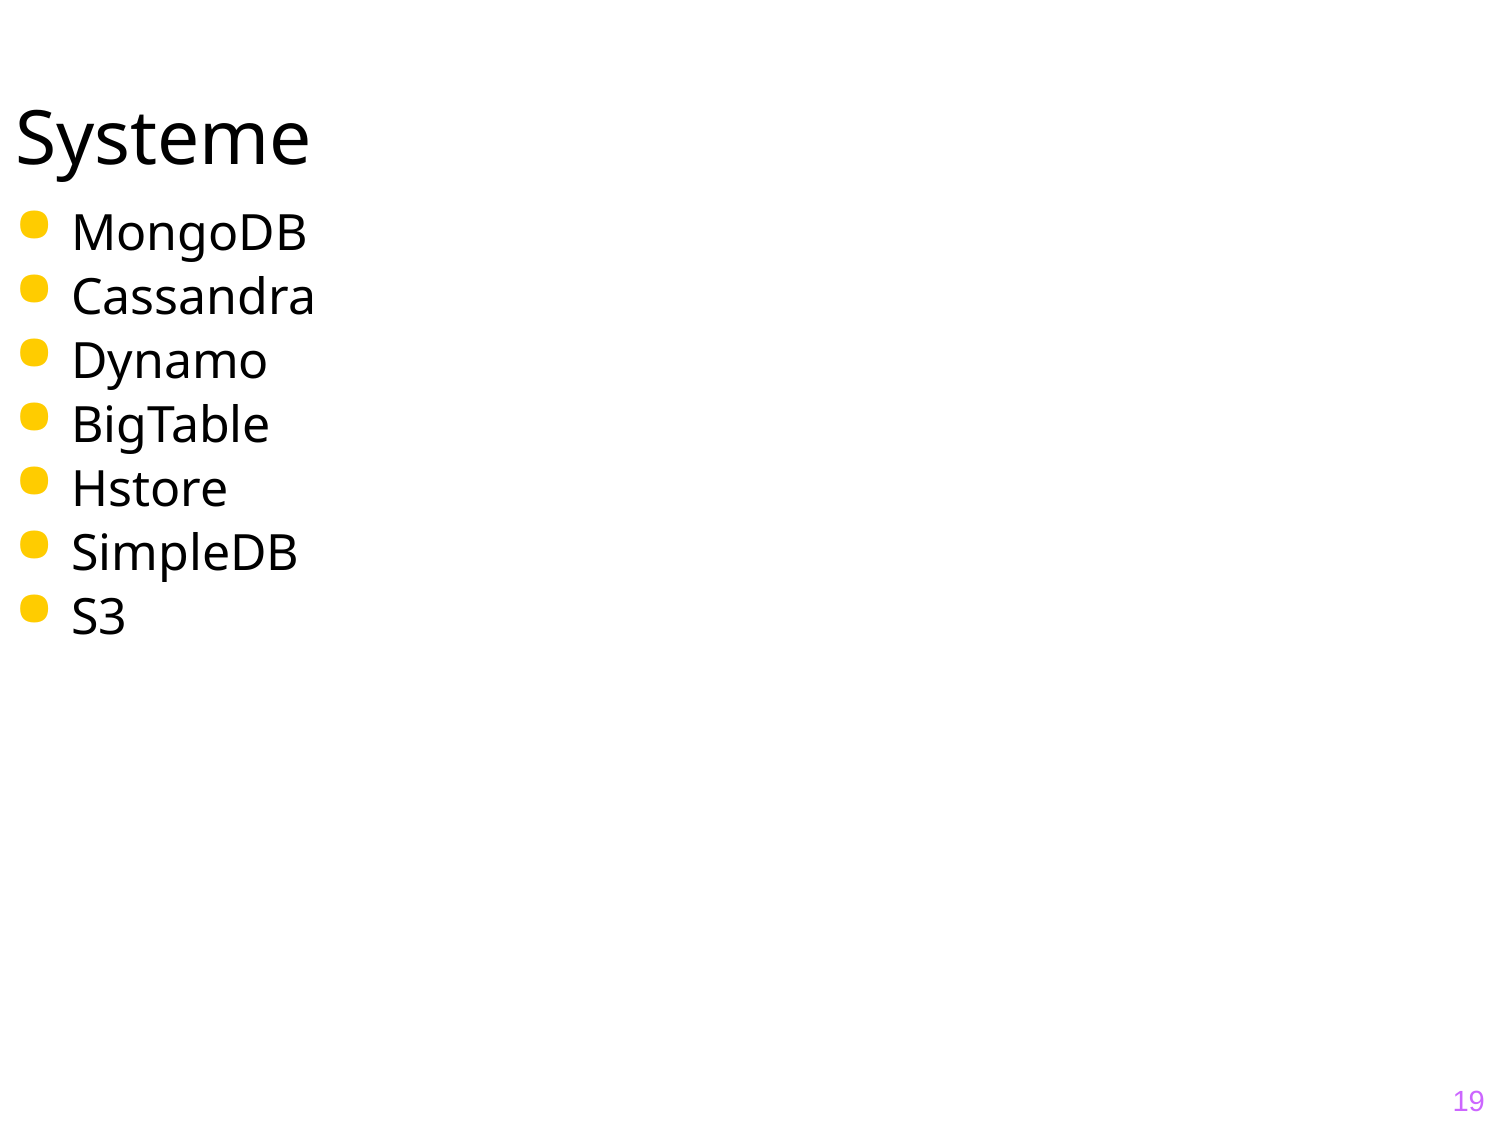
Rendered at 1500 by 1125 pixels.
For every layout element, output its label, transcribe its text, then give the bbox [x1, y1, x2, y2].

list MongoDB Cassandra Dynamo BigTable Hstore SimpleDB S3 [0, 199, 1500, 1125]
slide_number 19 [1187, 1049, 1500, 1125]
title Systeme [0, 0, 1500, 188]
